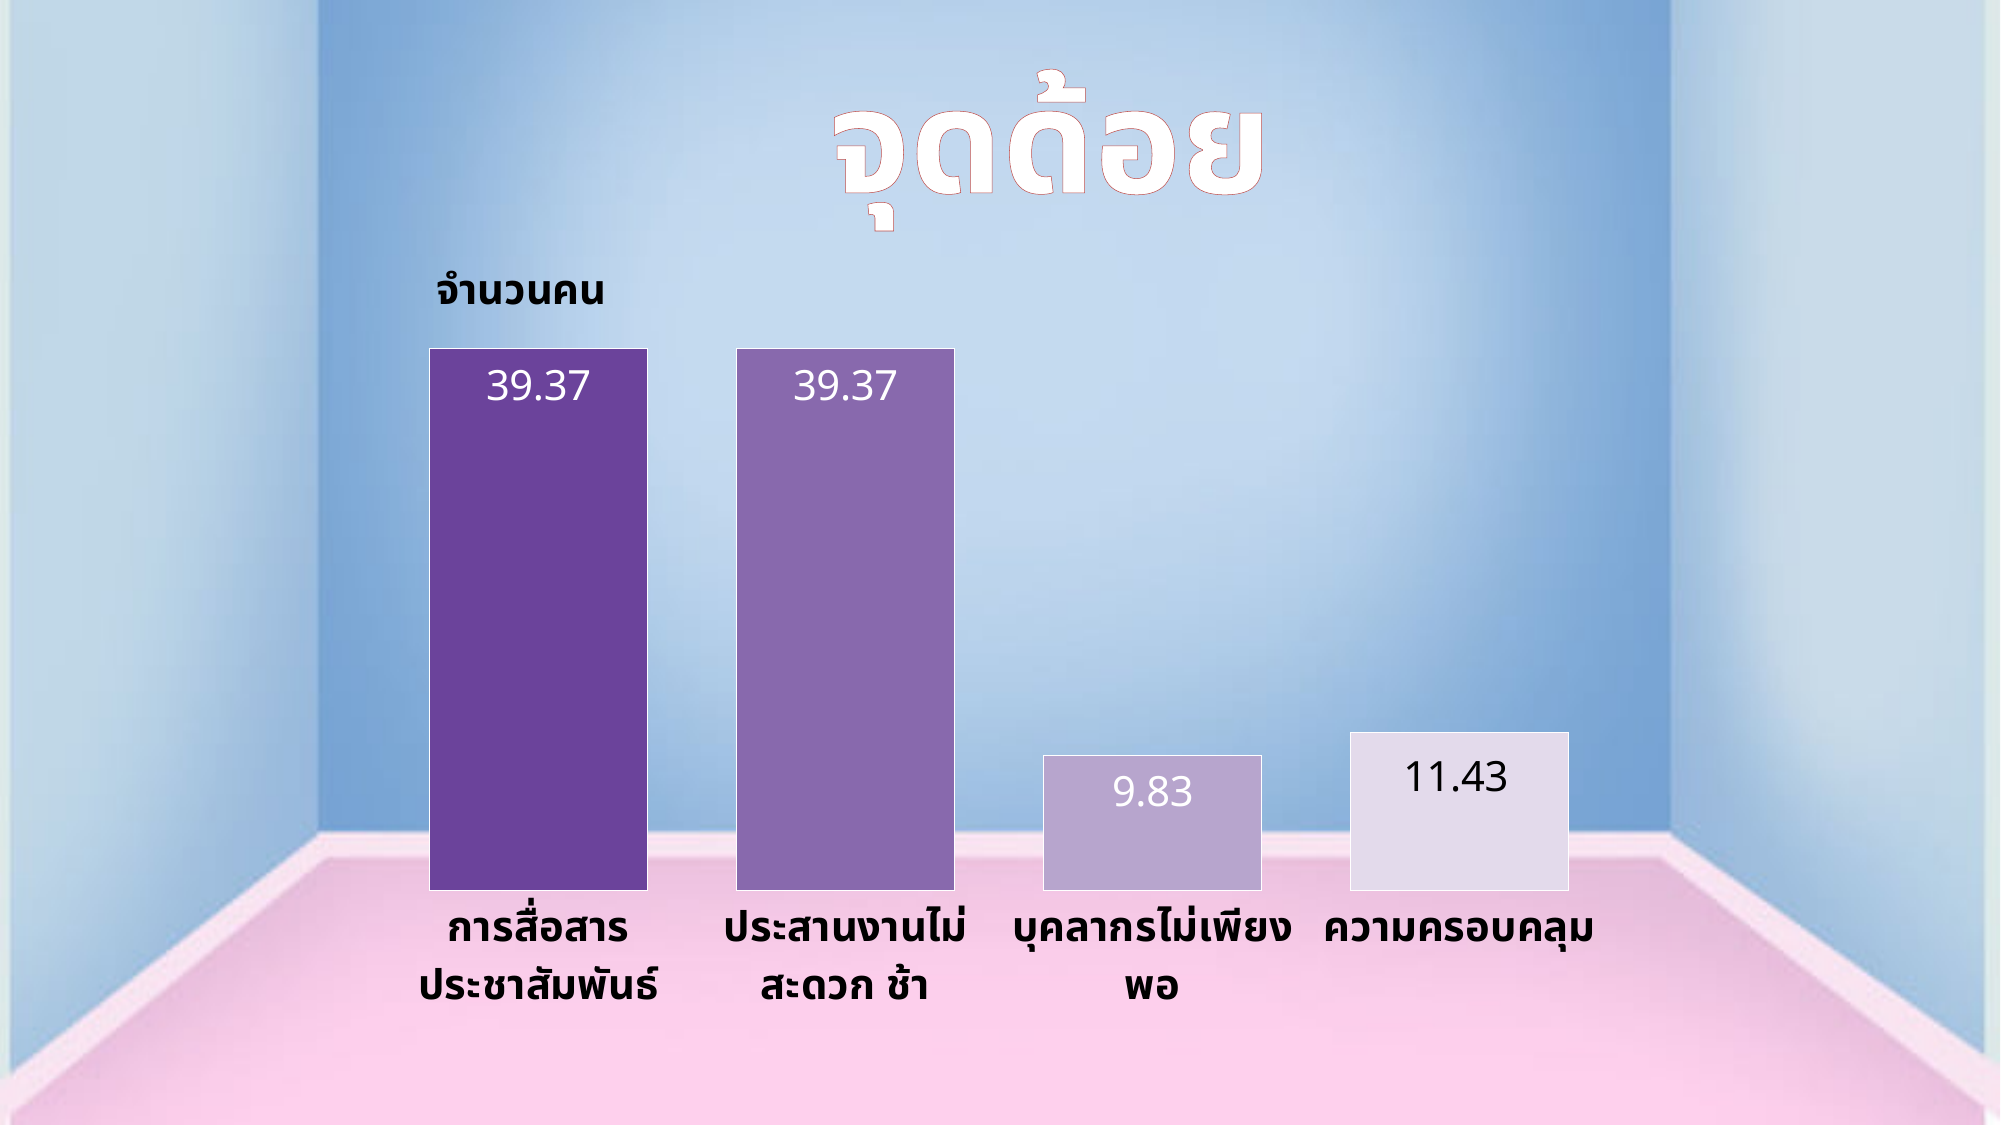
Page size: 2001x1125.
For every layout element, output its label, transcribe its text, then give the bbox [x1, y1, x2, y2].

chart [358, 196, 1640, 1030]
text_box จุดด้อย [813, 39, 1288, 195]
picture [0, 0, 2001, 1125]
